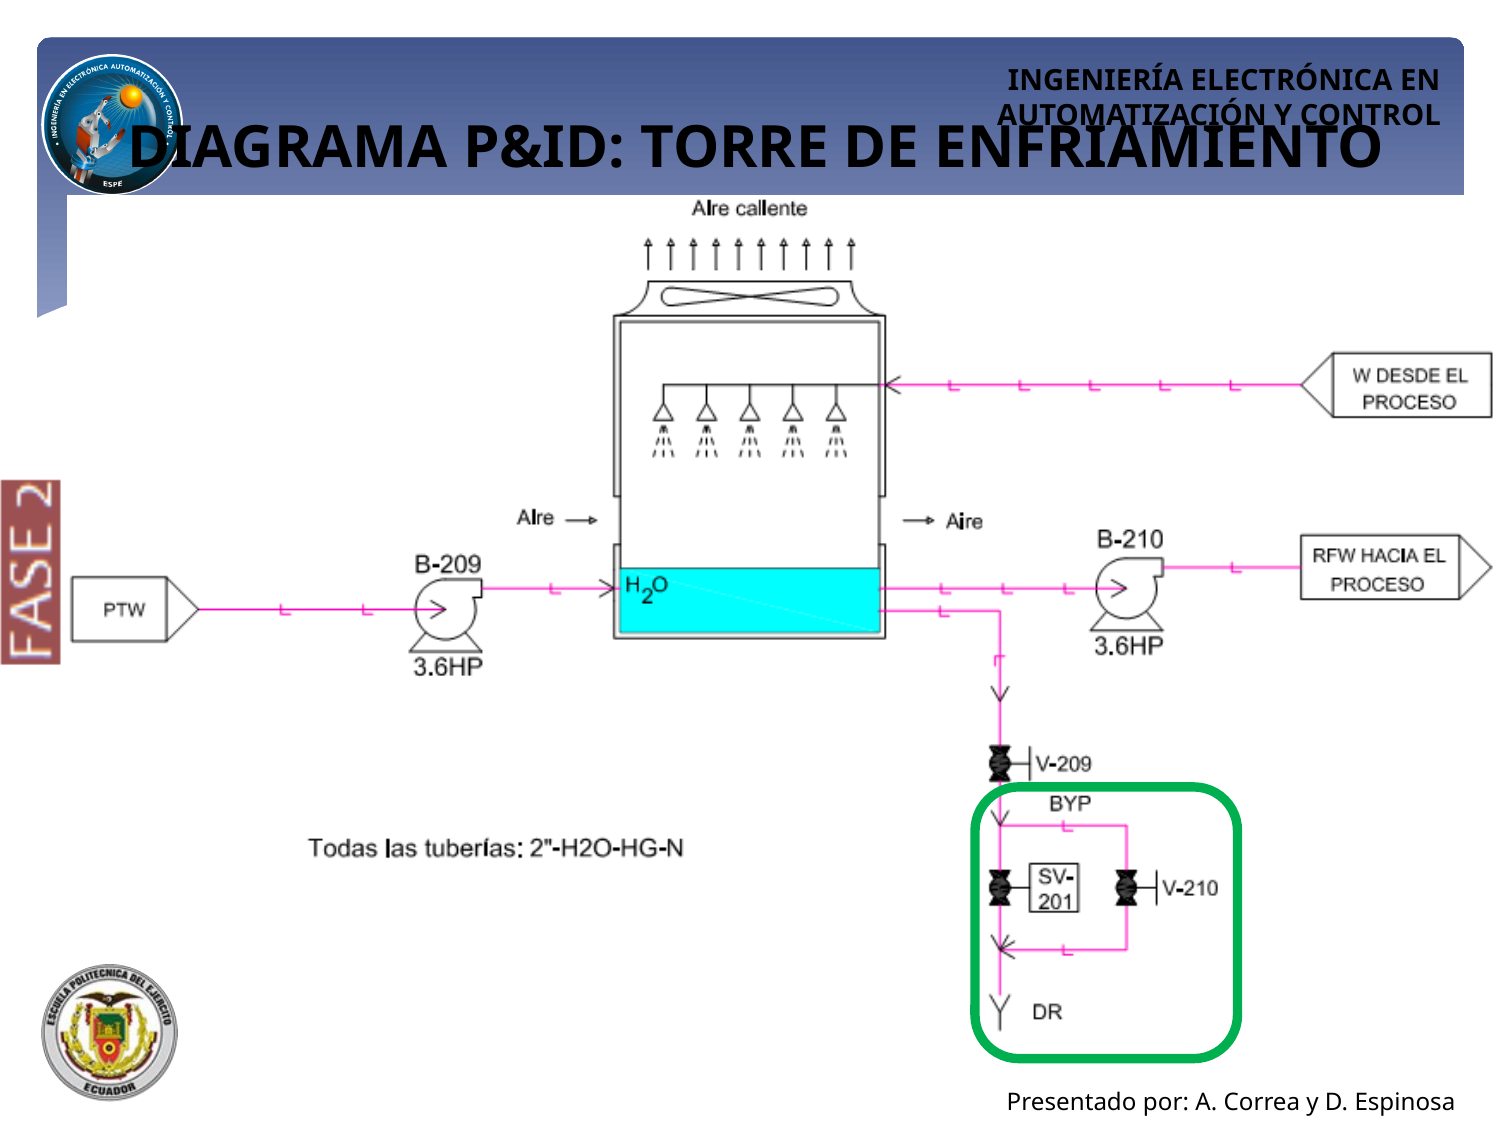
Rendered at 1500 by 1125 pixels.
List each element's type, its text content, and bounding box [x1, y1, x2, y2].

picture [0, 53, 1498, 1103]
text_box DIAGRAMA P&ID: TORRE DE ENFRIAMIENTO [190, 101, 1400, 187]
text_box [986, 1046, 1227, 1060]
text_box INGENIERÍA ELECTRÓNICA EN AUTOMATIZACIÓN Y CONTROL [395, 54, 1456, 184]
text_box Presentado por: A. Correa y D. Espinosa [974, 1078, 1500, 1125]
